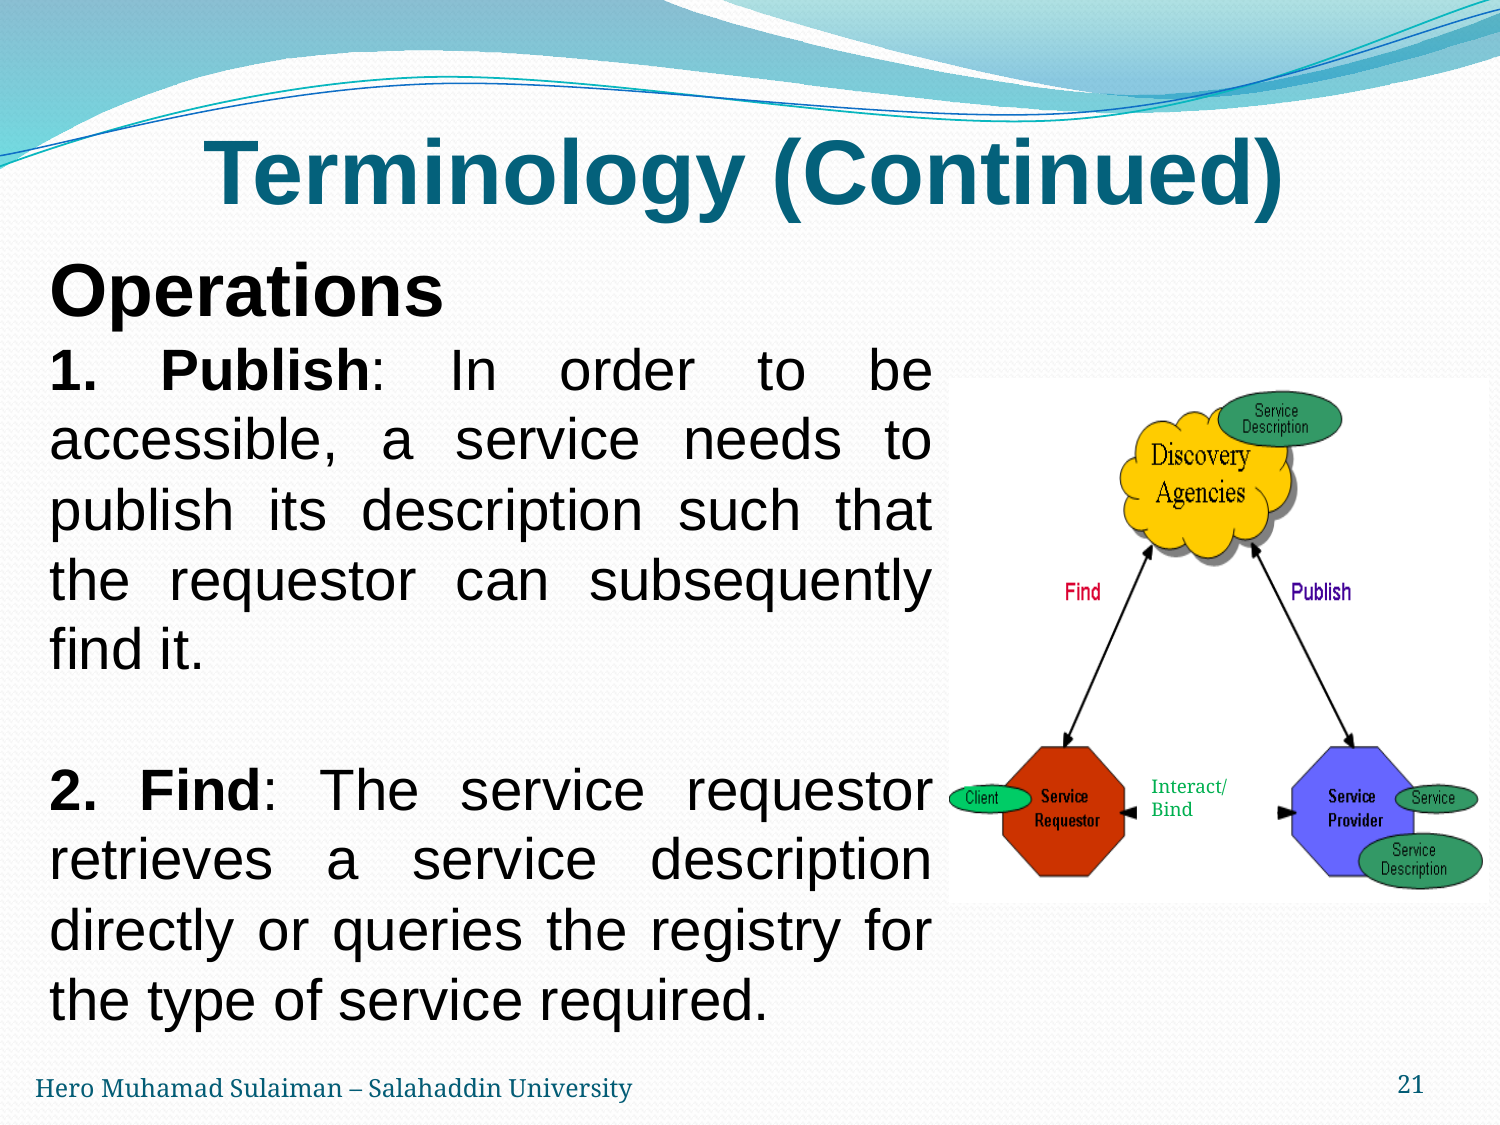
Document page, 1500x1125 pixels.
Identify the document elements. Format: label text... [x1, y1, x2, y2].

text_box Operations 1. Publish: In order to be accessible, a service needs to publish its description such that the requestor can subsequently find it. 2. Find: The service requestor retrieves a service description directly or queries the registry for the type of service required. [35, 234, 950, 1042]
slide_number 21 [1299, 1042, 1425, 1103]
footer Hero Muhamad Sulaiman – Salahaddin University [35, 1042, 988, 1103]
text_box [948, 378, 1489, 903]
title Terminology (Continued) [70, 35, 1421, 223]
